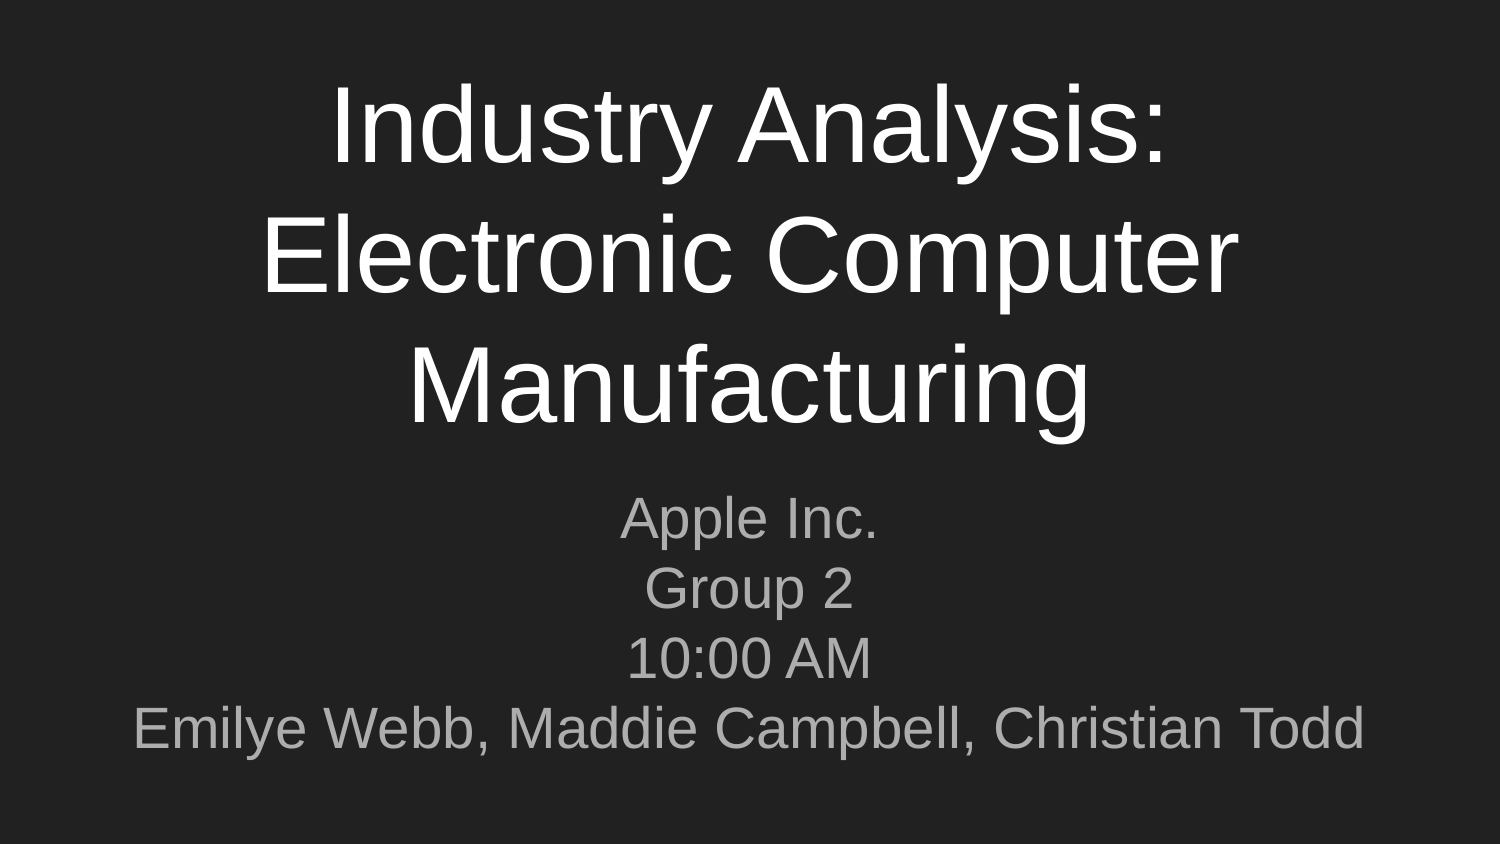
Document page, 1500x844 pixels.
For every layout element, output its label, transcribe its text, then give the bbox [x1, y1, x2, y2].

title Industry Analysis: Electronic Computer Manufacturing [51, 122, 1449, 459]
subtitle Apple Inc. Group 2 10:00 AM Emilye Webb, Maddie Campbell, Christian Todd [51, 464, 1449, 595]
